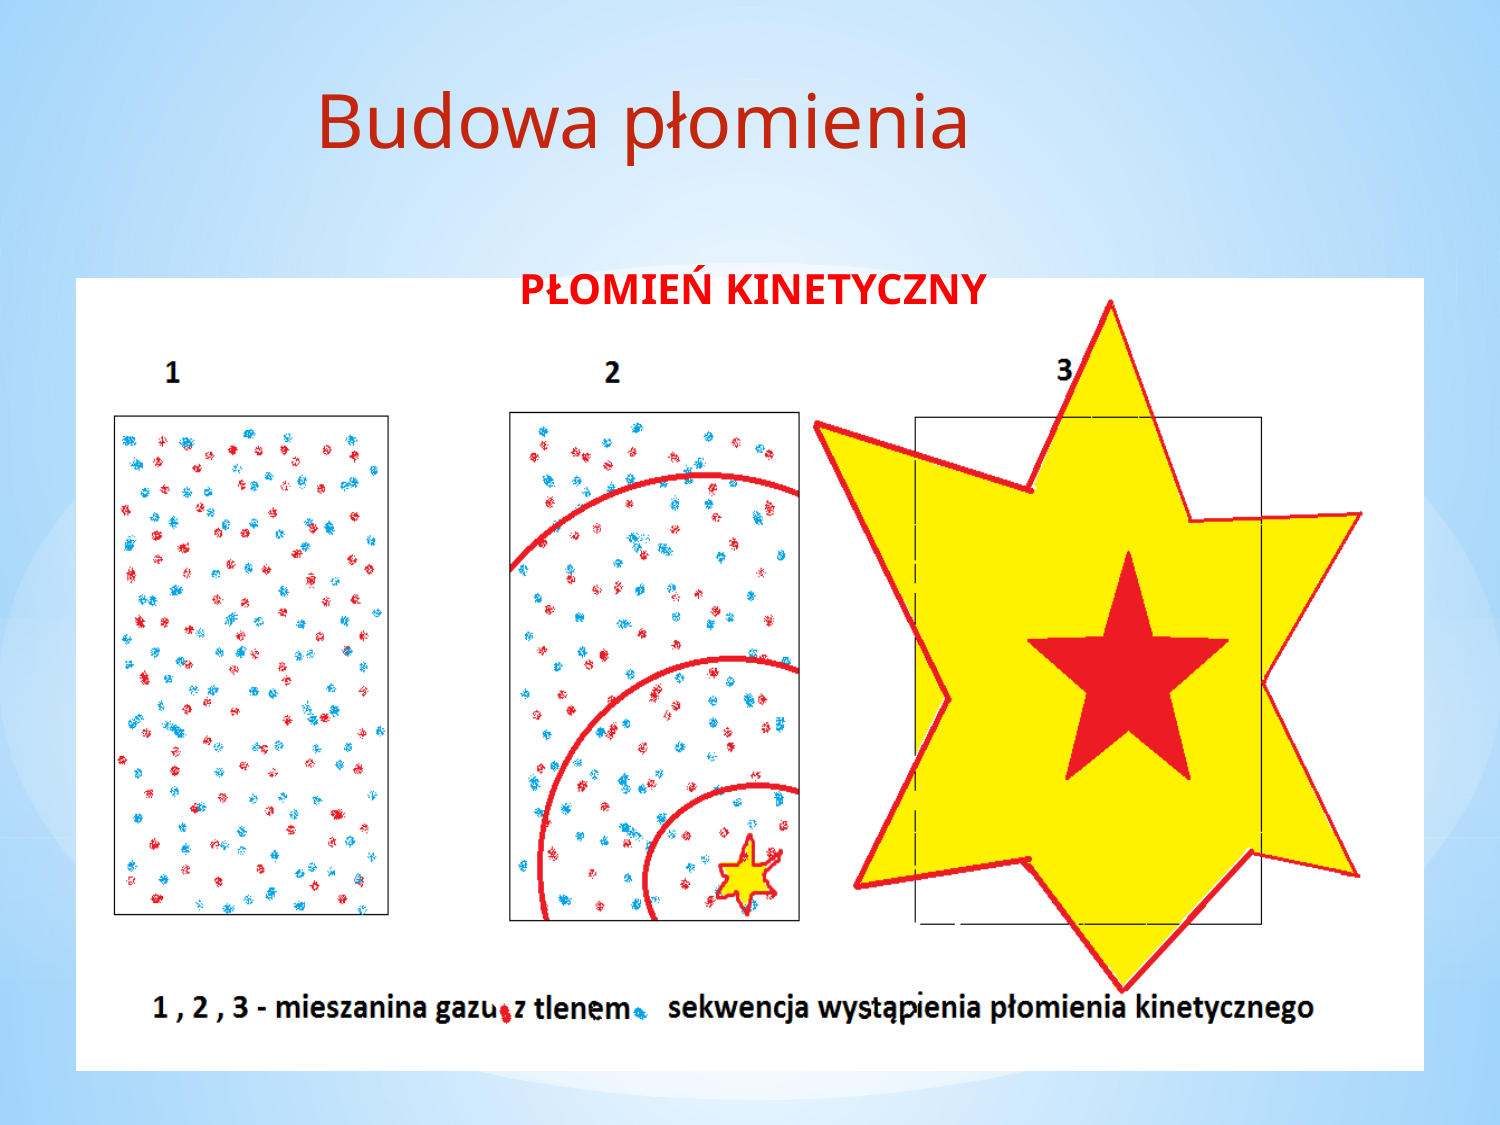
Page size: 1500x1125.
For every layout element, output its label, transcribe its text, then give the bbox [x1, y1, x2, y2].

text_box Budowa płomienia [301, 66, 1128, 172]
list PŁOMIEŃ KINETYCZNY [112, 255, 1388, 276]
picture [76, 278, 1424, 1071]
